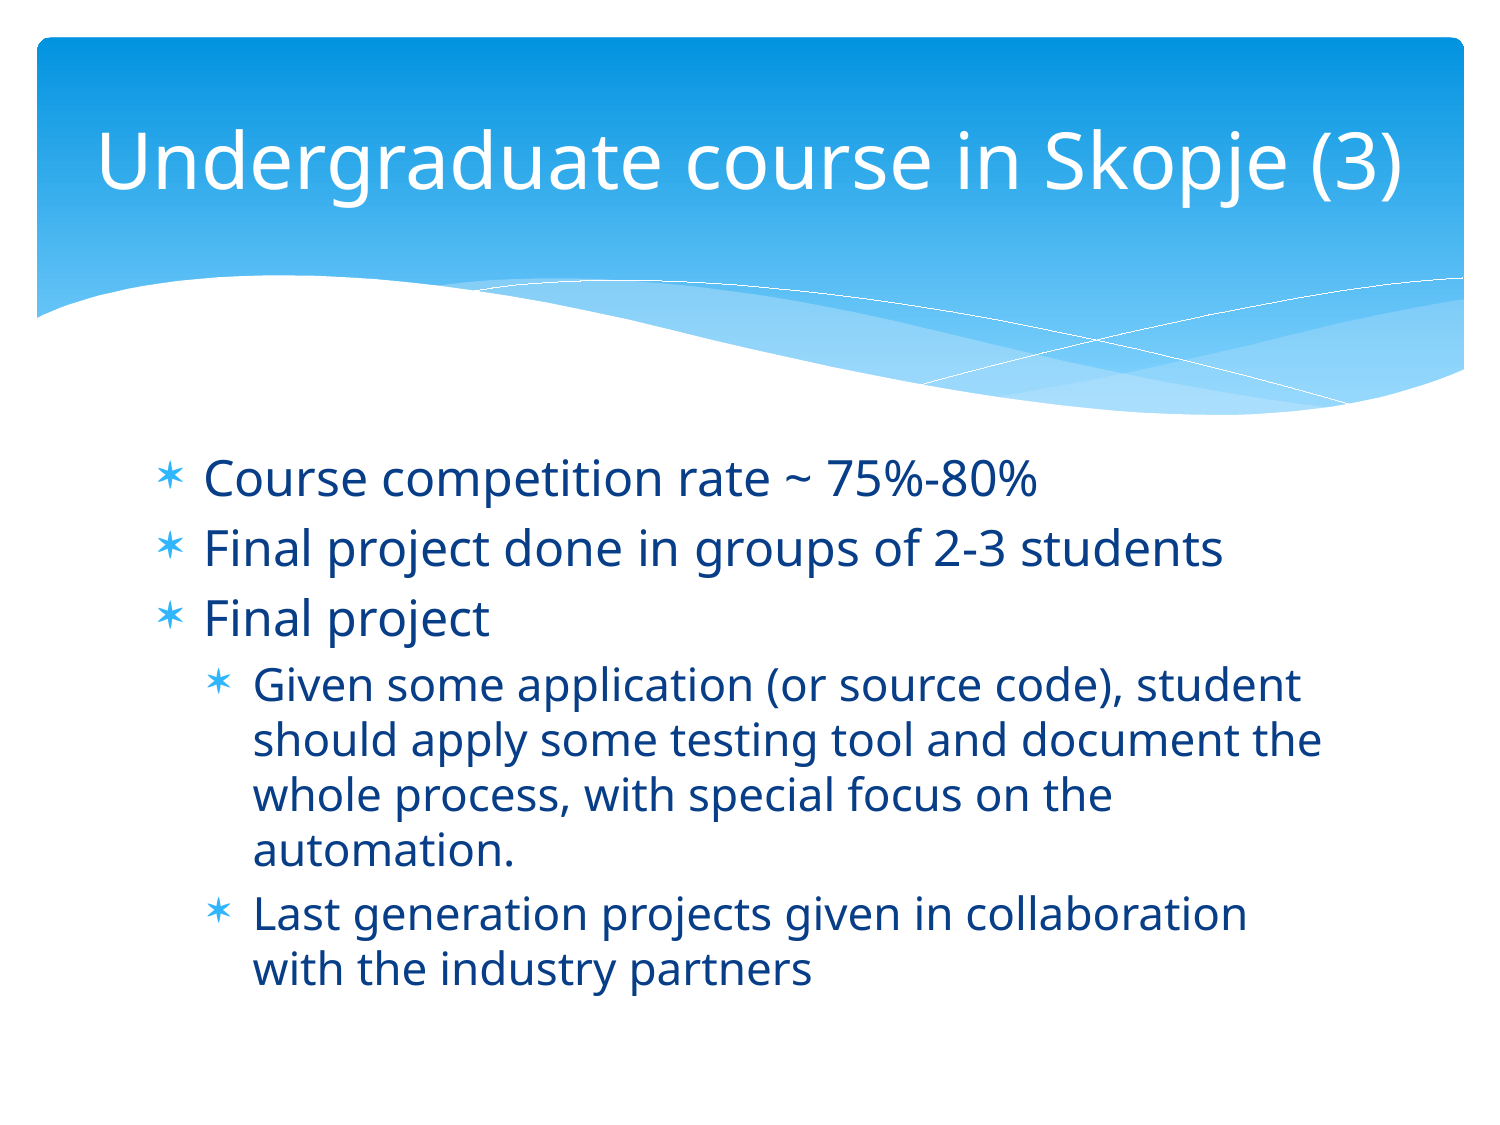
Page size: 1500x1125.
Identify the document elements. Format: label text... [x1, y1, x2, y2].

title Undergraduate course in Skopje (3) [75, 55, 1425, 261]
list Course competition rate ~ 75%-80% Final project done in groups of 2-3 students Final project Given some application (or source code), student should apply some testing tool and document the whole process, with special focus on the automation. Last generation projects given in collaboration with the industry partners [143, 438, 1359, 1005]
